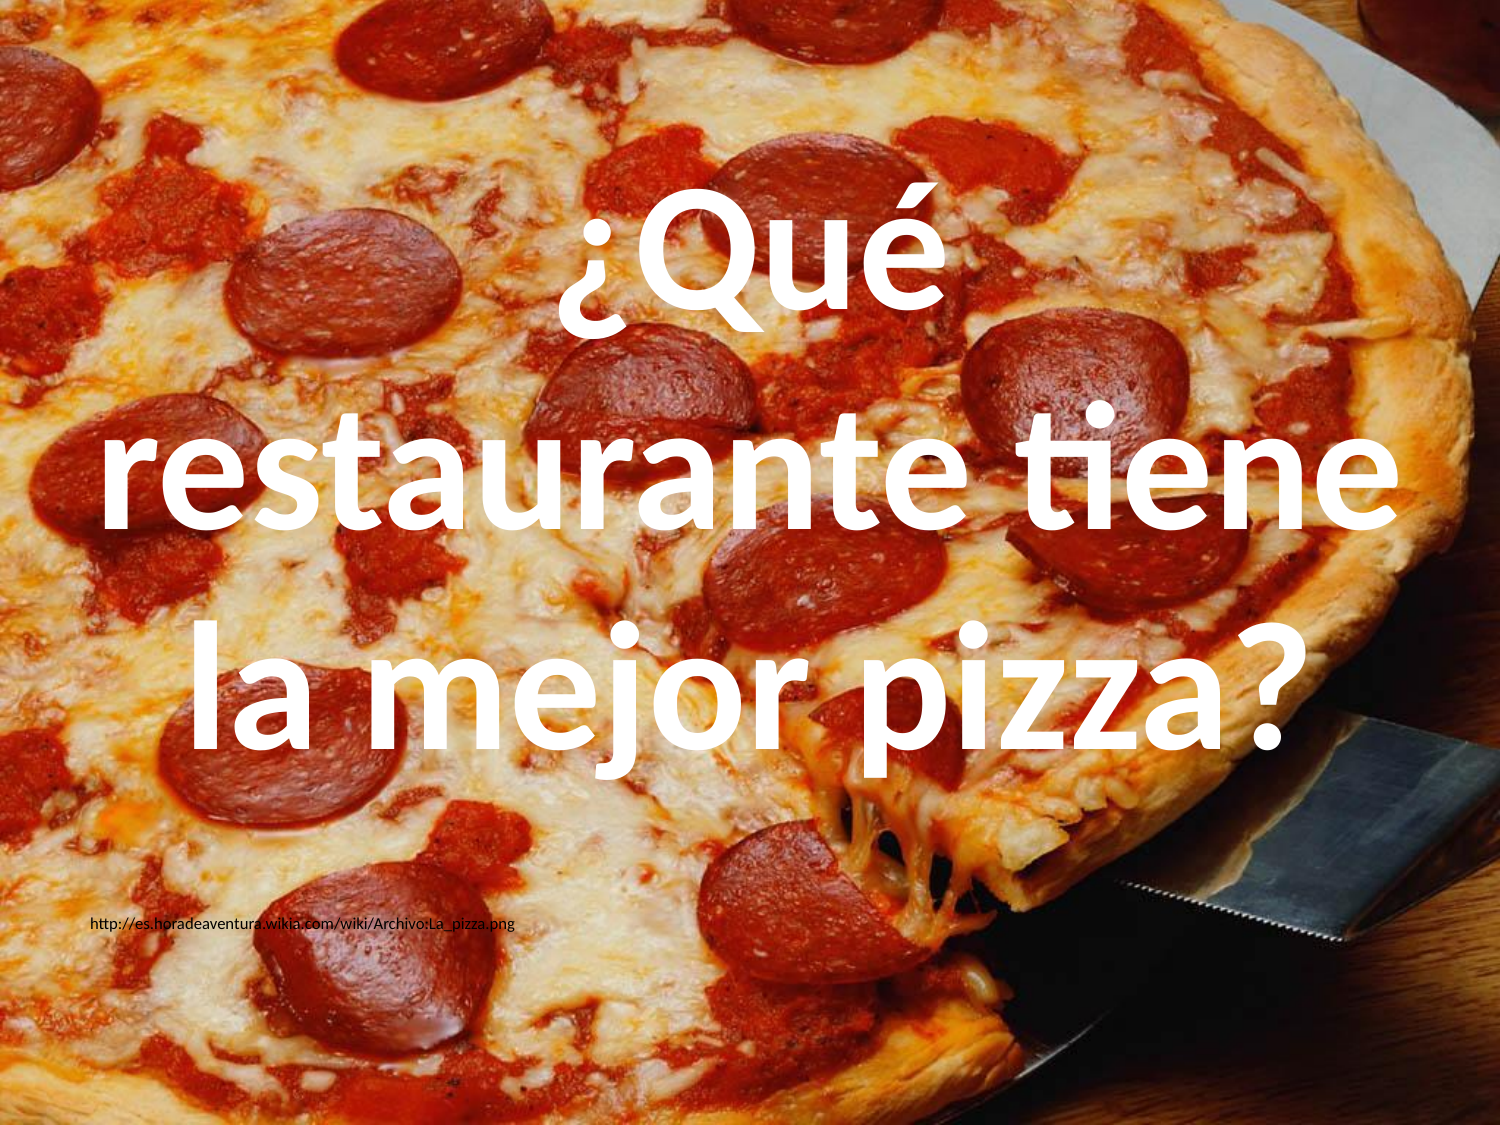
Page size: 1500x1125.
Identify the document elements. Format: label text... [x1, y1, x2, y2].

picture [0, 0, 1500, 1125]
list http://es.horadeaventura.wikia.com/wiki/Archivo:La_pizza.png [75, 262, 1425, 1005]
